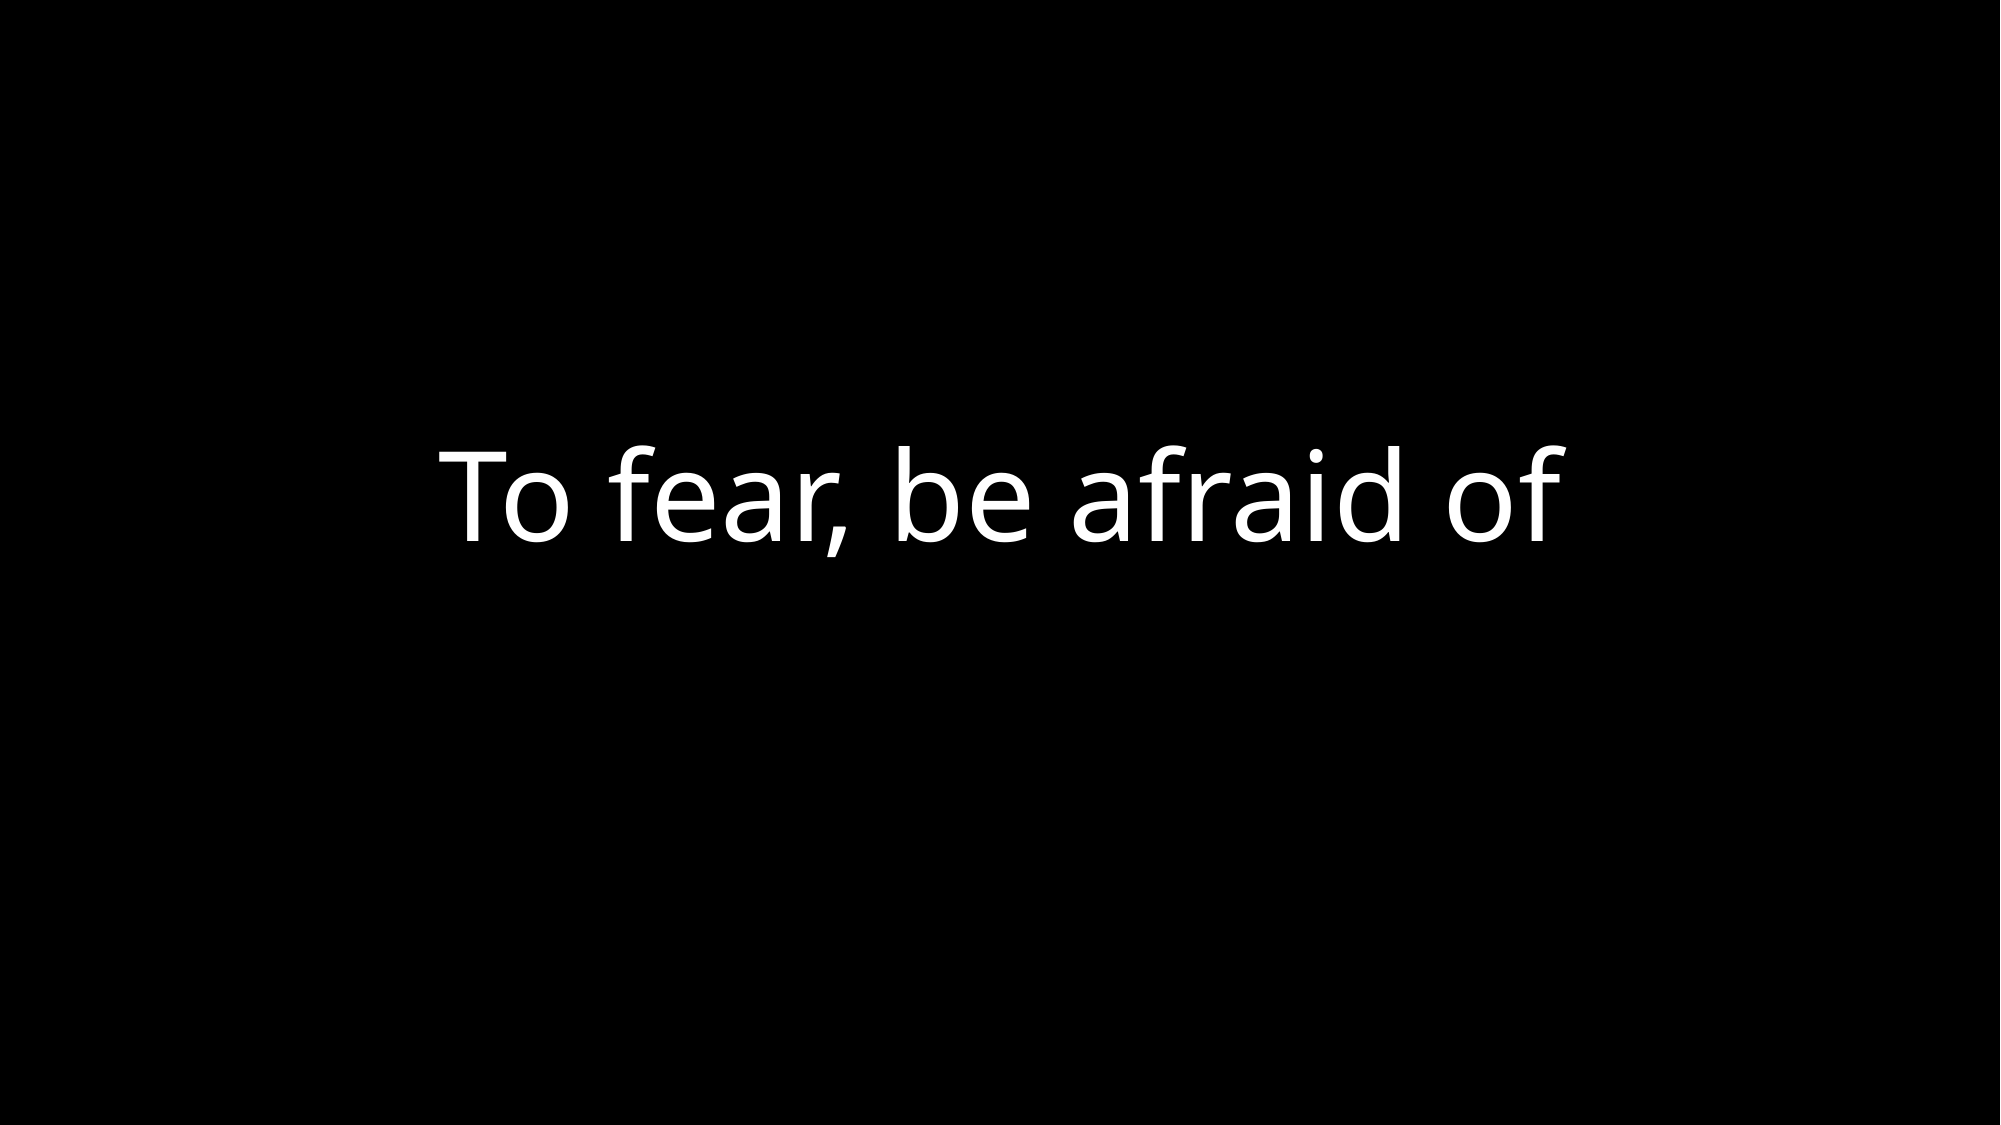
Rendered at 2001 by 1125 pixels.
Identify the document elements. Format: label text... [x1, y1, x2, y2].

title To fear, be afraid of [249, 184, 1750, 576]
